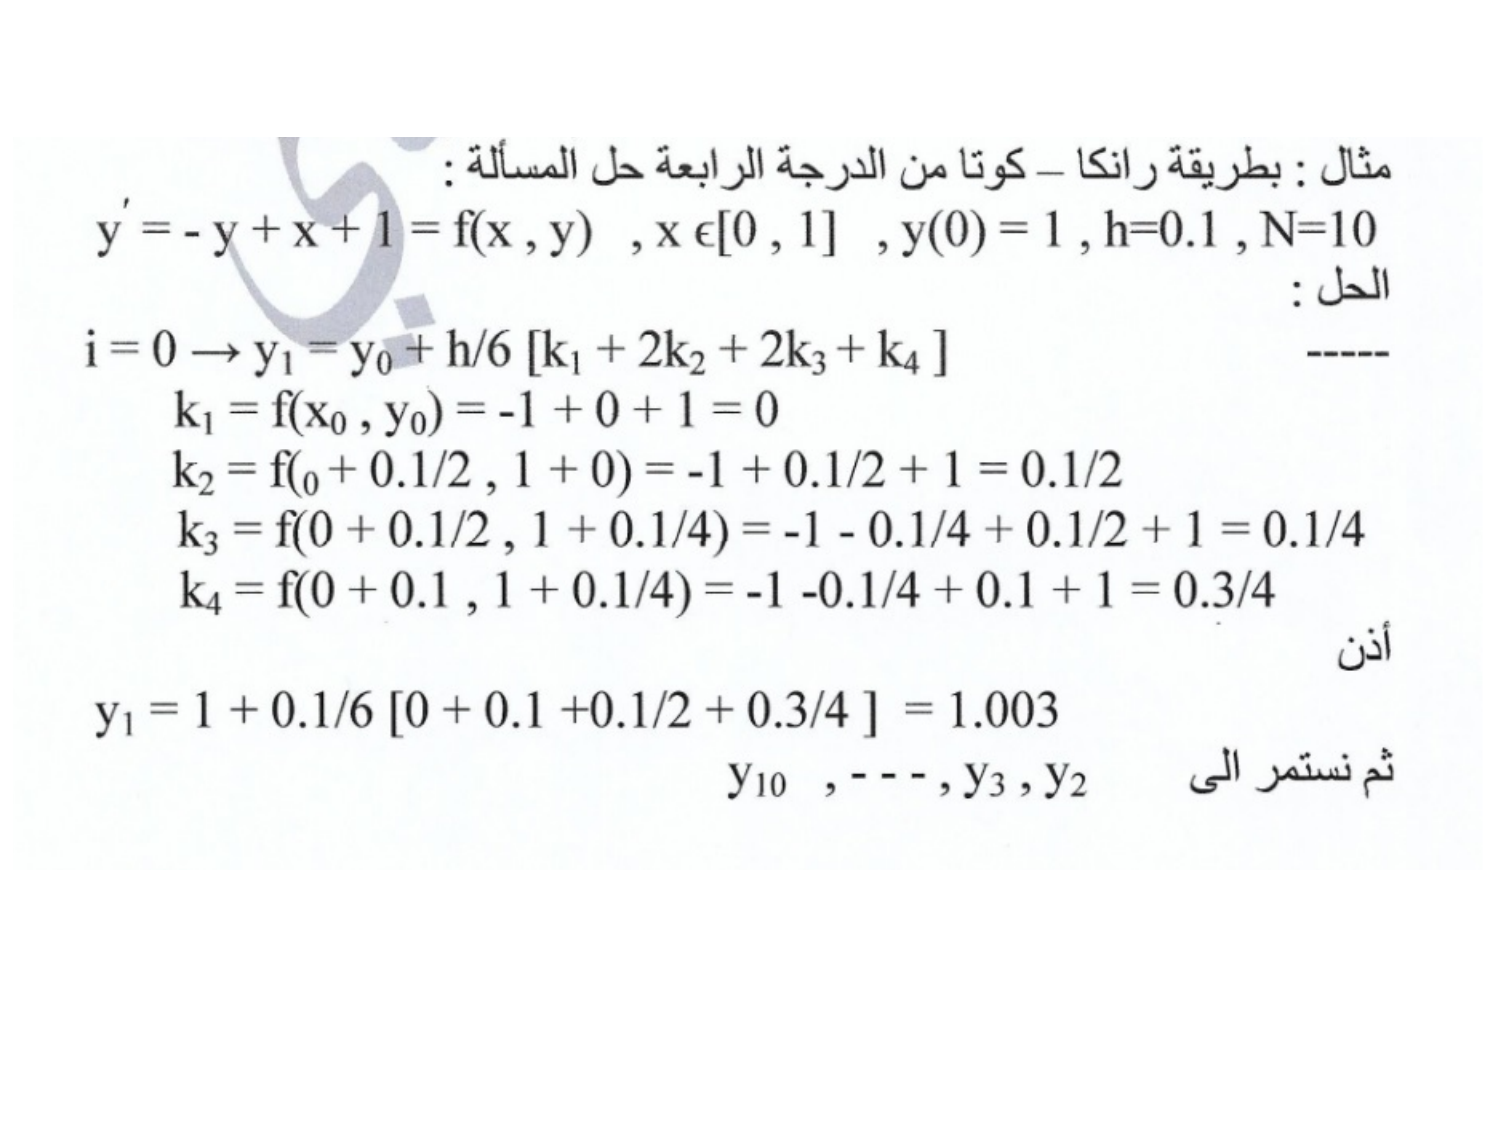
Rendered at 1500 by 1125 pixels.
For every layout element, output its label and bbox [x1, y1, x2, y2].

picture [12, 136, 1483, 870]
